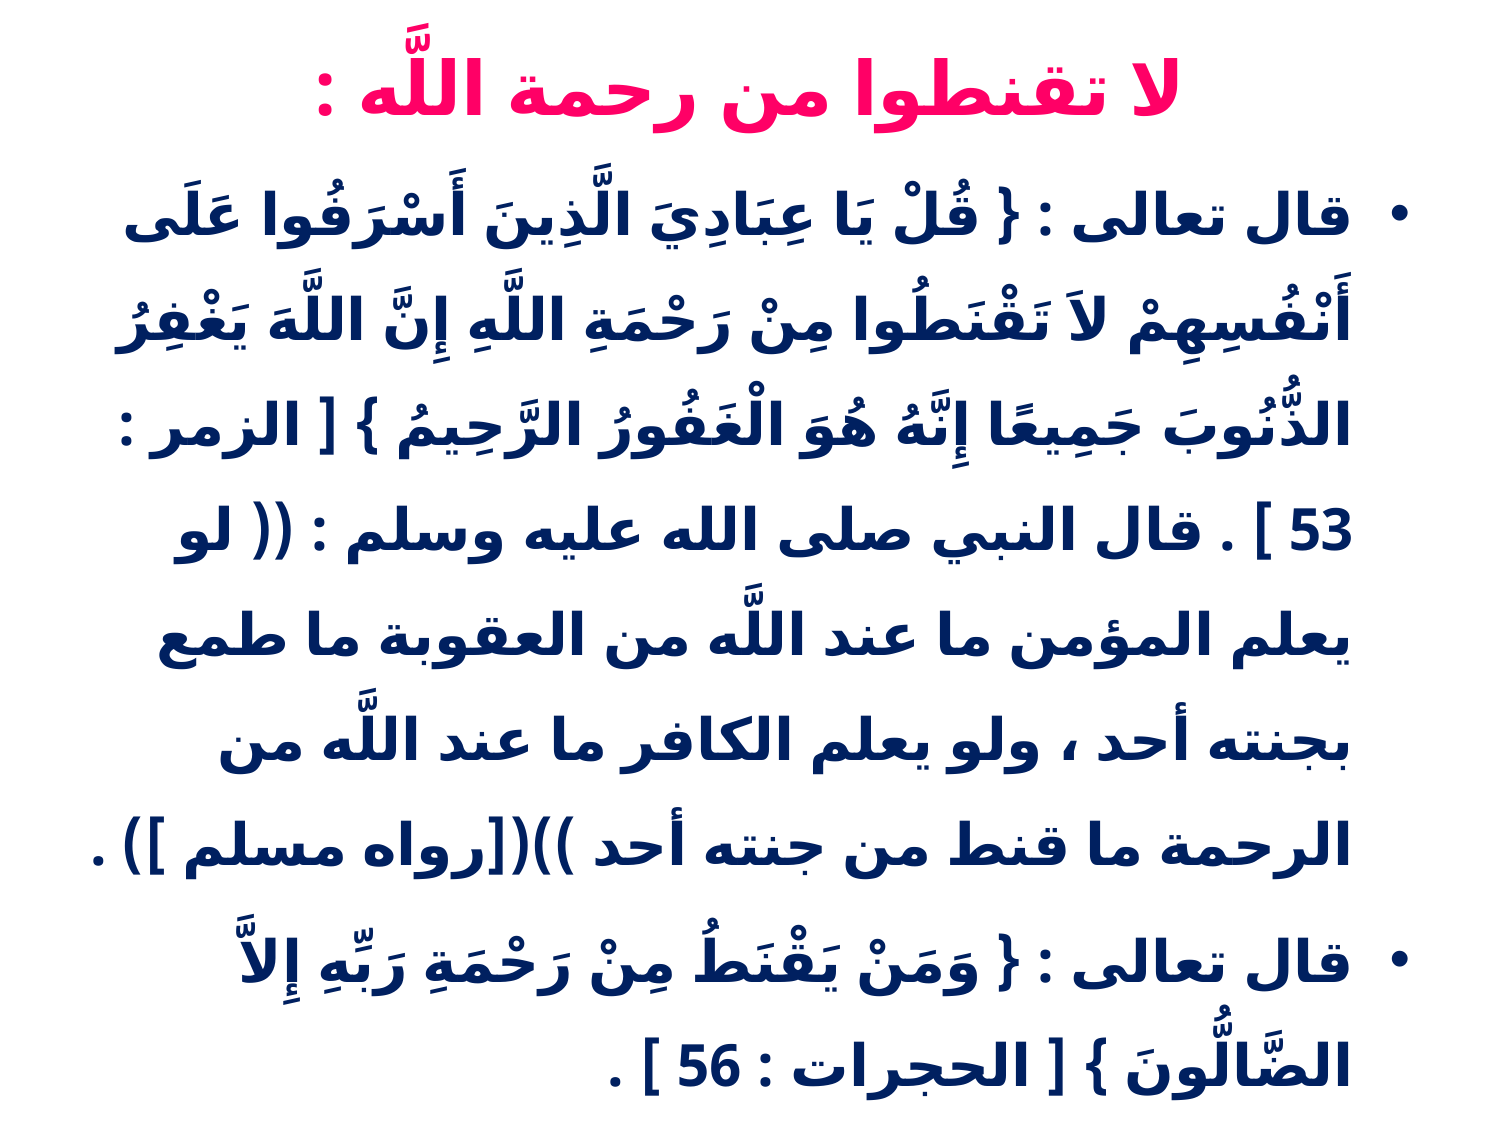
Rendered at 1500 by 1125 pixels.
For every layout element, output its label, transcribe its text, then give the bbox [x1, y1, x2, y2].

list لا تقنطوا من رحمة اللَّه : قال تعالى : { قُلْ يَا عِبَادِيَ الَّذِينَ أَسْرَفُوا عَلَى أَنْفُسِهِمْ لاَ تَقْنَطُوا مِنْ رَحْمَةِ اللَّهِ إِنَّ اللَّهَ يَغْفِرُ الذُّنُوبَ جَمِيعًا إِنَّهُ هُوَ الْغَفُورُ الرَّحِيمُ } [ الزمر : 53 ] . قال النبي صلى الله عليه وسلم : (( لو يعلم المؤمن ما عند اللَّه من العقوبة ما طمع بجنته أحد ، ولو يعلم الكافر ما عند اللَّه من الرحمة ما قنط من جنته أحد ))([رواه مسلم ]) . قال تعالى : { وَمَنْ يَقْنَطُ مِنْ رَحْمَةِ رَبِّهِ إِلاَّ الضَّالُّونَ } [ الحجرات : 56 ] . { وَلاَ تَيْئَسُوا مِنْ رَوْحِ اللَّهِ إِنَّهُ لاَ يَيْئَسُ مِنْ رَوْحِ اللَّهِ إِلاَّ الْقَوْمُ الْكَافِرُونَ } [ يوسف : 87 ] . [75, 0, 1425, 1125]
